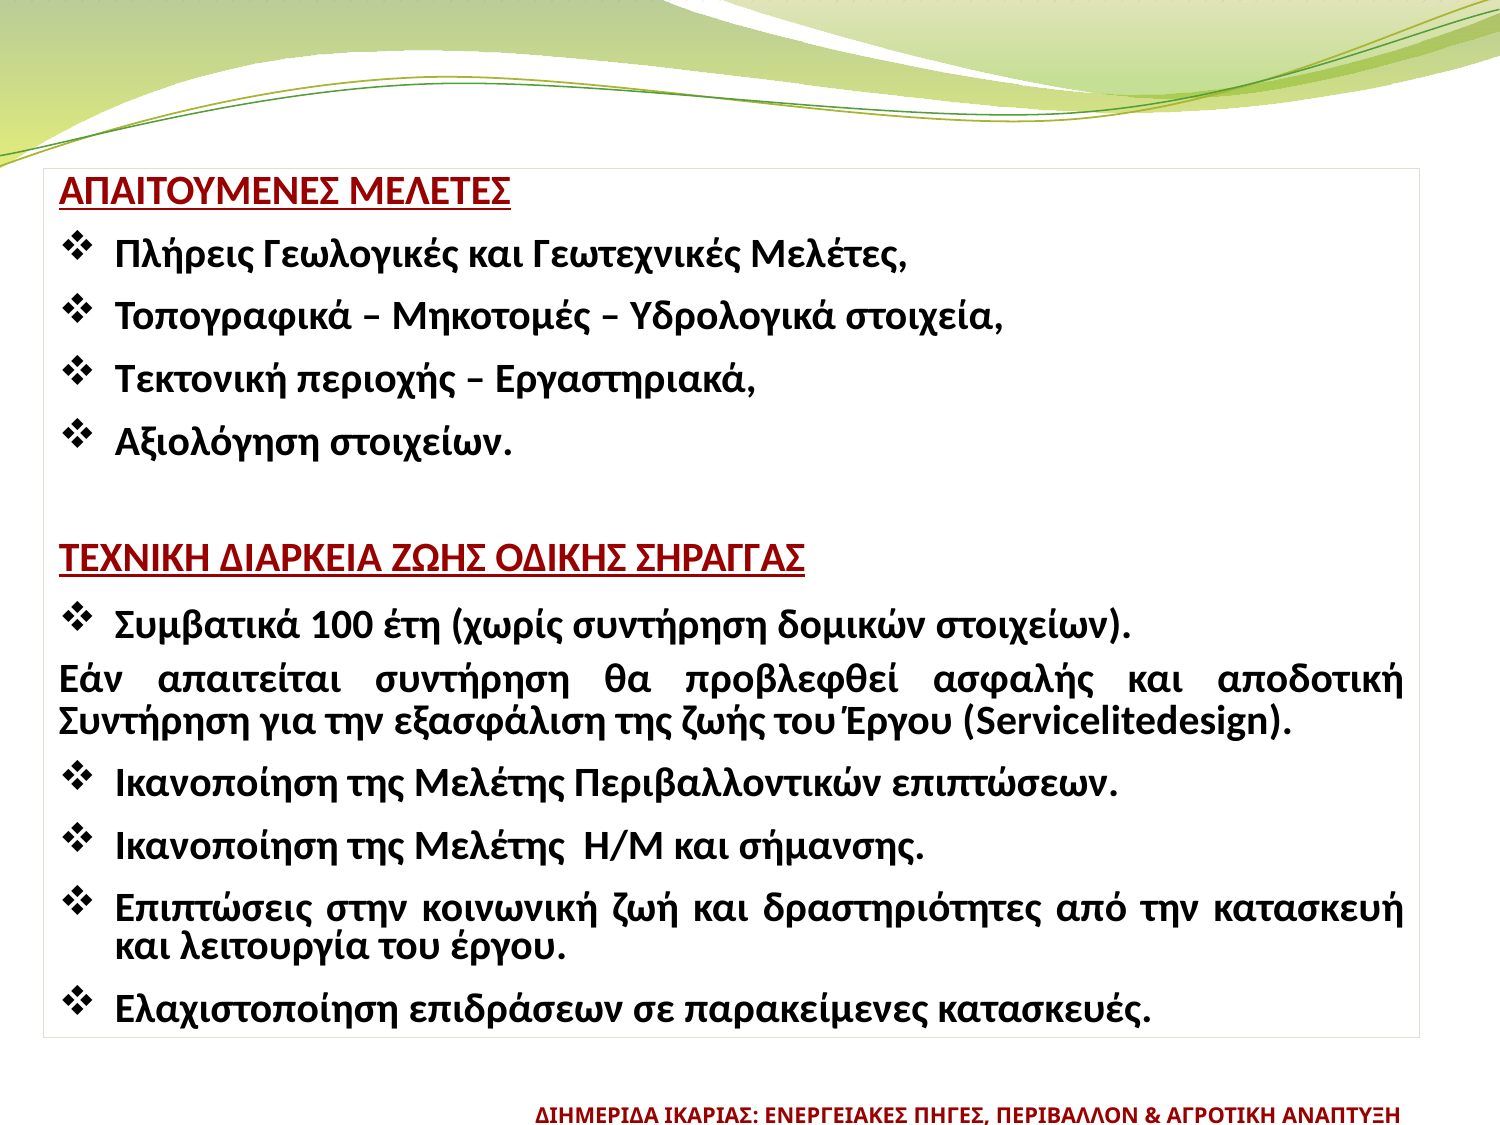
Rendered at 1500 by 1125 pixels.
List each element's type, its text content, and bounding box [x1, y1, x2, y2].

text_box ΔΙΗΜΕΡΙΔΑ ΙΚΑΡΙΑΣ: ΕΝΕΡΓΕΙΑΚΕΣ ΠΗΓΕΣ, ΠΕΡΙΒΑΛΛΟΝ & ΑΓΡΟΤΙΚΗ ΑΝΑΠΤΥΞΗ [535, 1067, 1498, 1125]
text_box ΑΠΑΙΤΟΥΜΕΝΕΣ ΜΕΛΕΤΕΣ Πλήρεις Γεωλογικές και Γεωτεχνικές Μελέτες, Τοπογραφικά – Μηκοτομές – Υδρολογικά στοιχεία, Τεκτονική περιοχής – Εργαστηριακά, Αξιολόγηση στοιχείων. ΤΕΧΝΙΚΗ ΔΙΑΡΚΕΙΑ ΖΩΗΣ ΟΔΙΚΗΣ ΣΗΡΑΓΓΑΣ Συμβατικά 100 έτη (χωρίς συντήρηση δομικών στοιχείων). Εάν απαιτείται συντήρηση θα προβλεφθεί ασφαλής και αποδοτική Συντήρηση για την εξασφάλιση της ζωής του Έργου (Servicelitedesign). Ικανοποίηση της Μελέτης Περιβαλλοντικών επιπτώσεων. Ικανοποίηση της Μελέτης Η/Μ και σήμανσης. Επιπτώσεις στην κοινωνική ζωή και δραστηριότητες από την κατασκευή και λειτουργία του έργου. Ελαχιστοποίηση επιδράσεων σε παρακείμενες κατασκευές. [43, 168, 1420, 1038]
